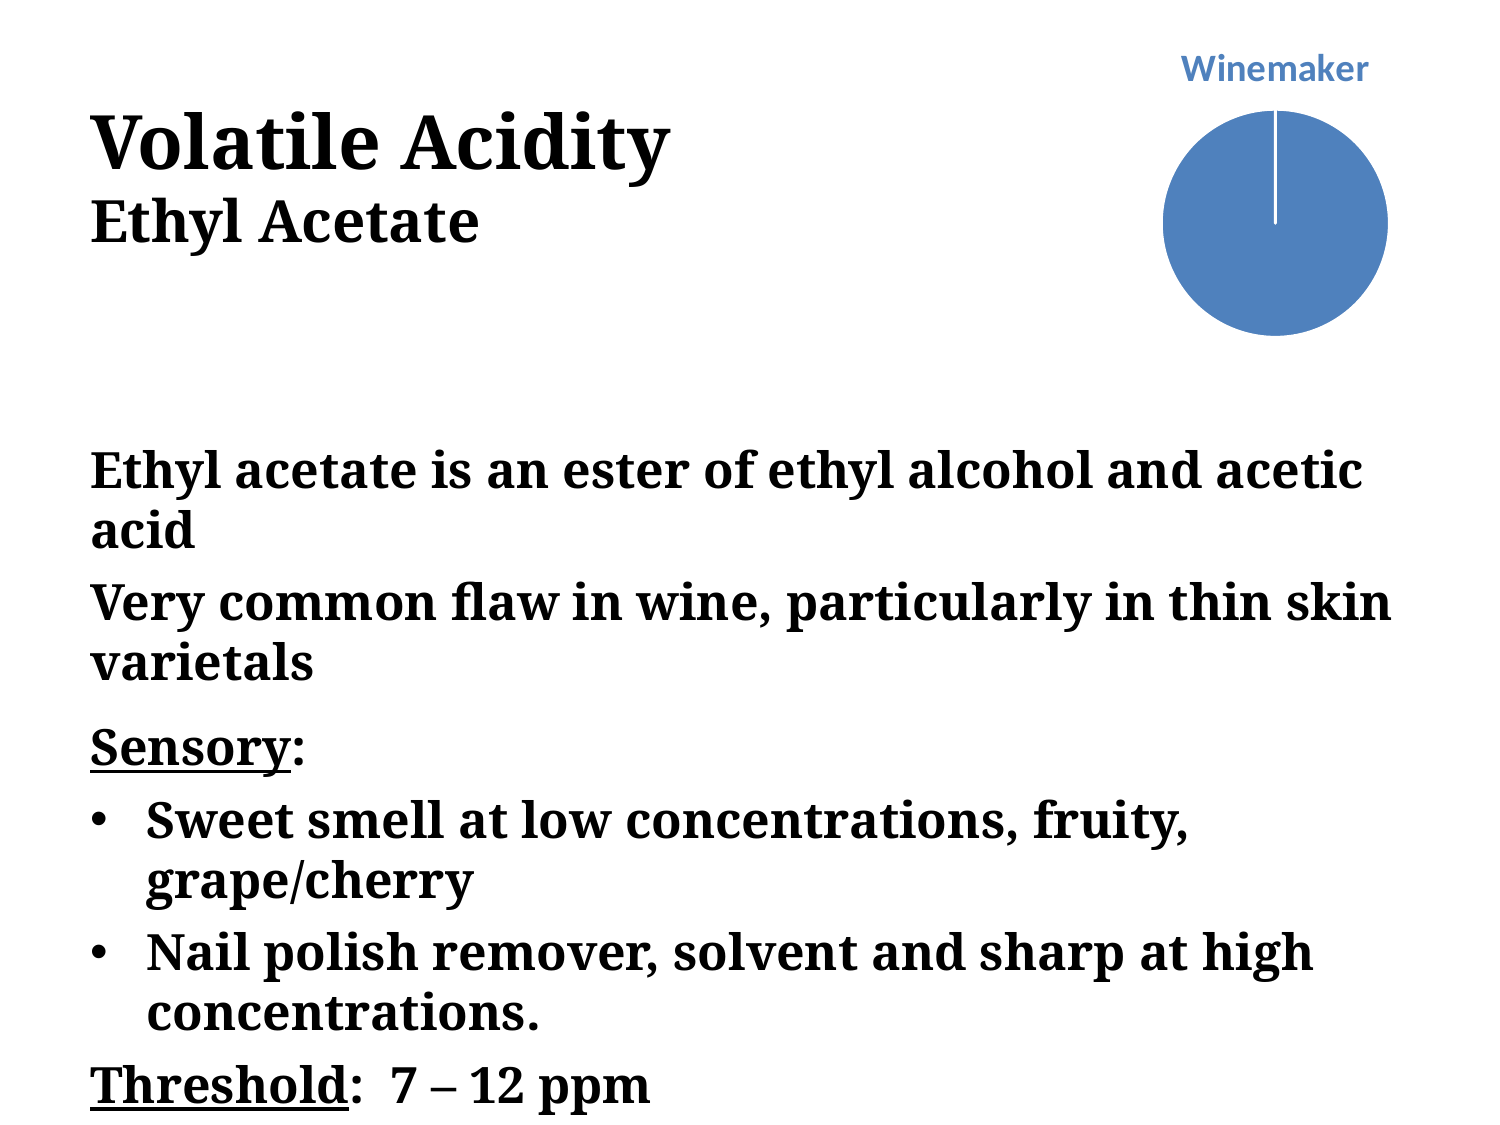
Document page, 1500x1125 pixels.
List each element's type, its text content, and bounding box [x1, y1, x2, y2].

chart [1098, 25, 1452, 345]
list Ethyl acetate is an ester of ethyl alcohol and acetic acid Very common flaw in wine, particularly in thin skin varietals Sensory: Sweet smell at low concentrations, fruity, grape/cherry Nail polish remover, solvent and sharp at high concentrations. Threshold: 7 – 12 ppm [75, 430, 1434, 1011]
title Volatile Acidity Ethyl Acetate [75, 152, 1093, 287]
